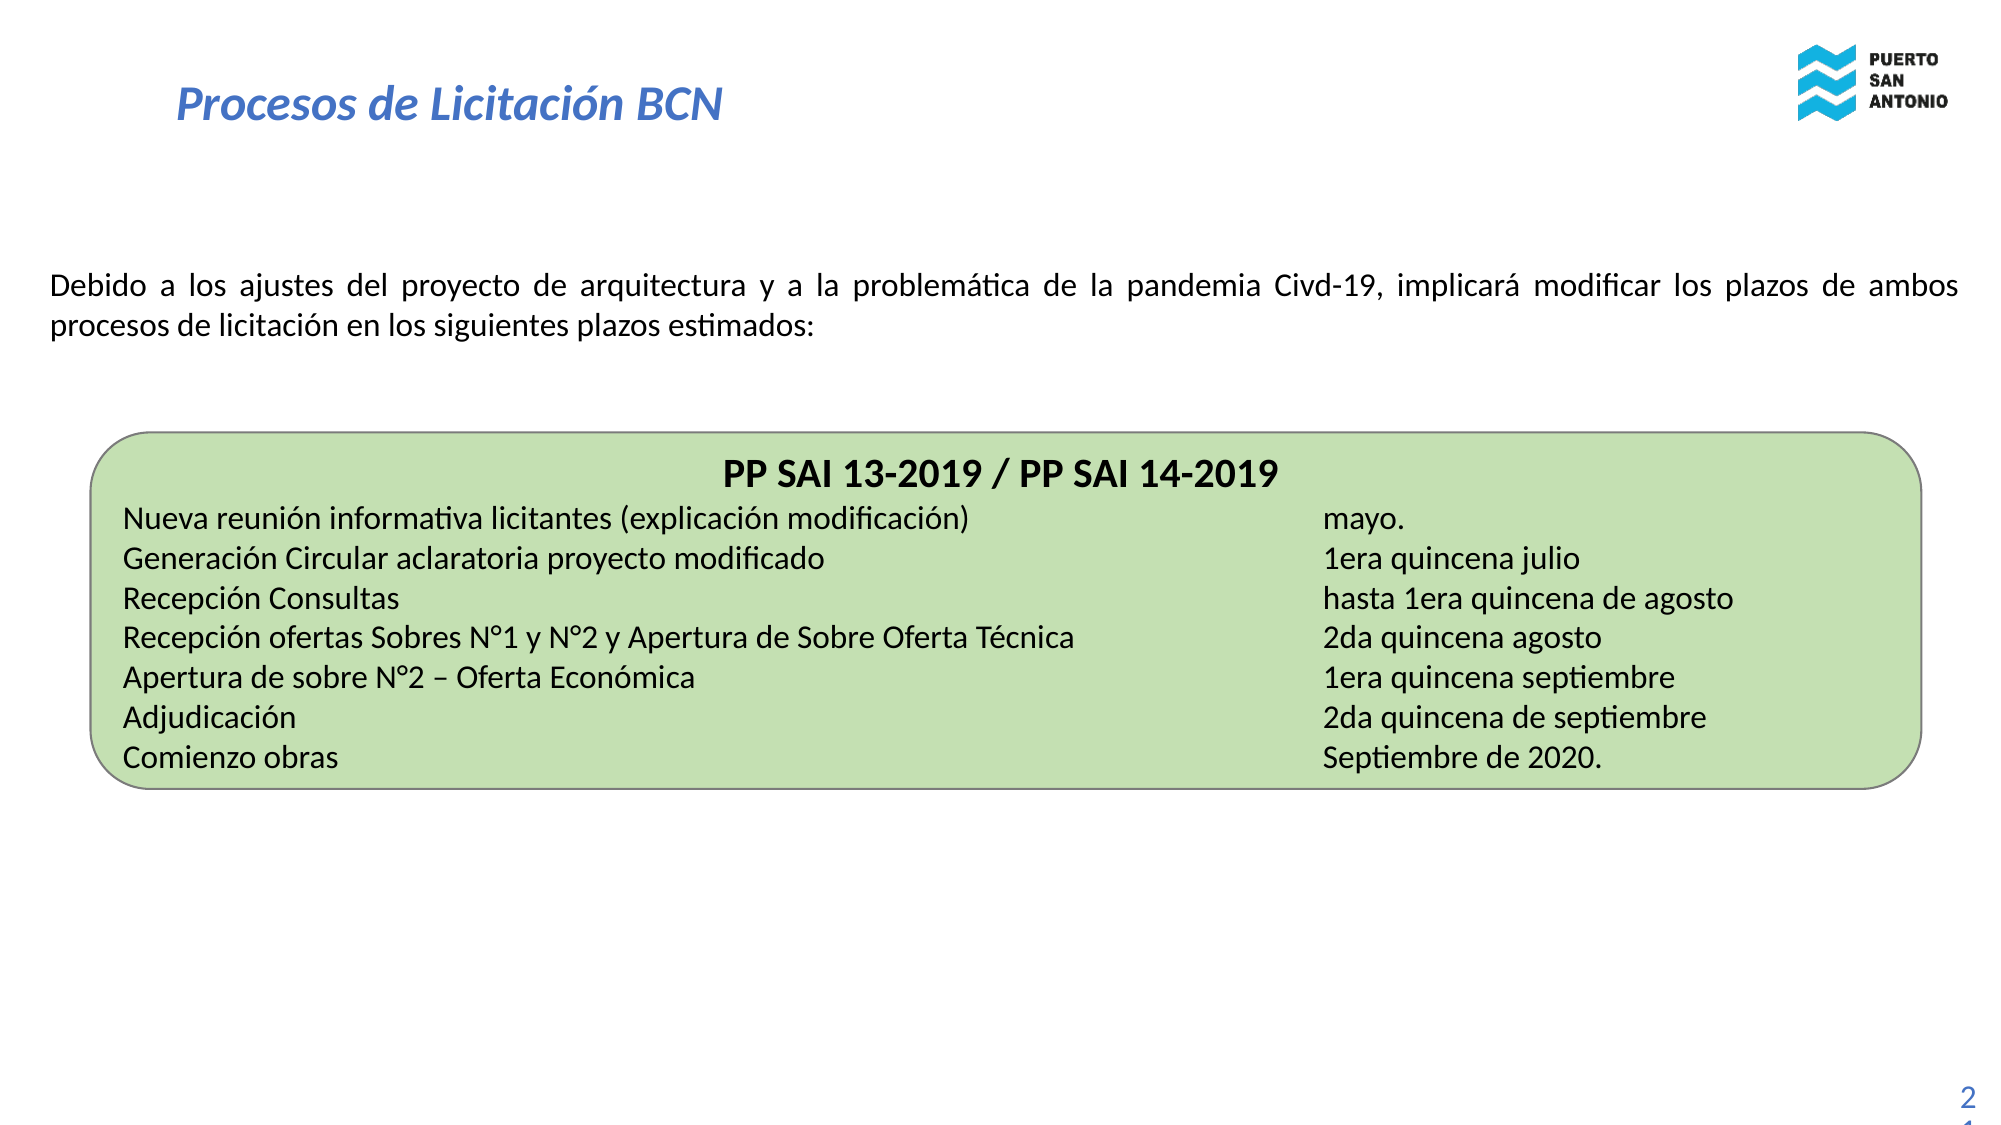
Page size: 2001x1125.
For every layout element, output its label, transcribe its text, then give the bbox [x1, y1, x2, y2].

text_box Debido a los ajustes del proyecto de arquitectura y a la problemática de la pandemia Civd-19, implicará modificar los plazos de ambos procesos de licitación en los siguientes plazos estimados: [34, 255, 1978, 351]
slide_number ‹#› [1944, 1067, 2000, 1124]
text_box PP SAI 13-2019 / PP SAI 14-2019 Nueva reunión informativa licitantes (explicación modificación) mayo. Generación Circular aclaratoria proyecto modificado 1era quincena julio Recepción Consultas hasta 1era quincena de agosto Recepción ofertas Sobres N°1 y N°2 y Apertura de Sobre Oferta Técnica 2da quincena agosto Apertura de sobre N°2 – Oferta Económica 1era quincena septiembre Adjudicación 2da quincena de septiembre Comienzo obras Septiembre de 2020. [90, 432, 1922, 789]
text_box Procesos de Licitación BCN [161, 28, 1709, 173]
picture [1789, 36, 1957, 130]
